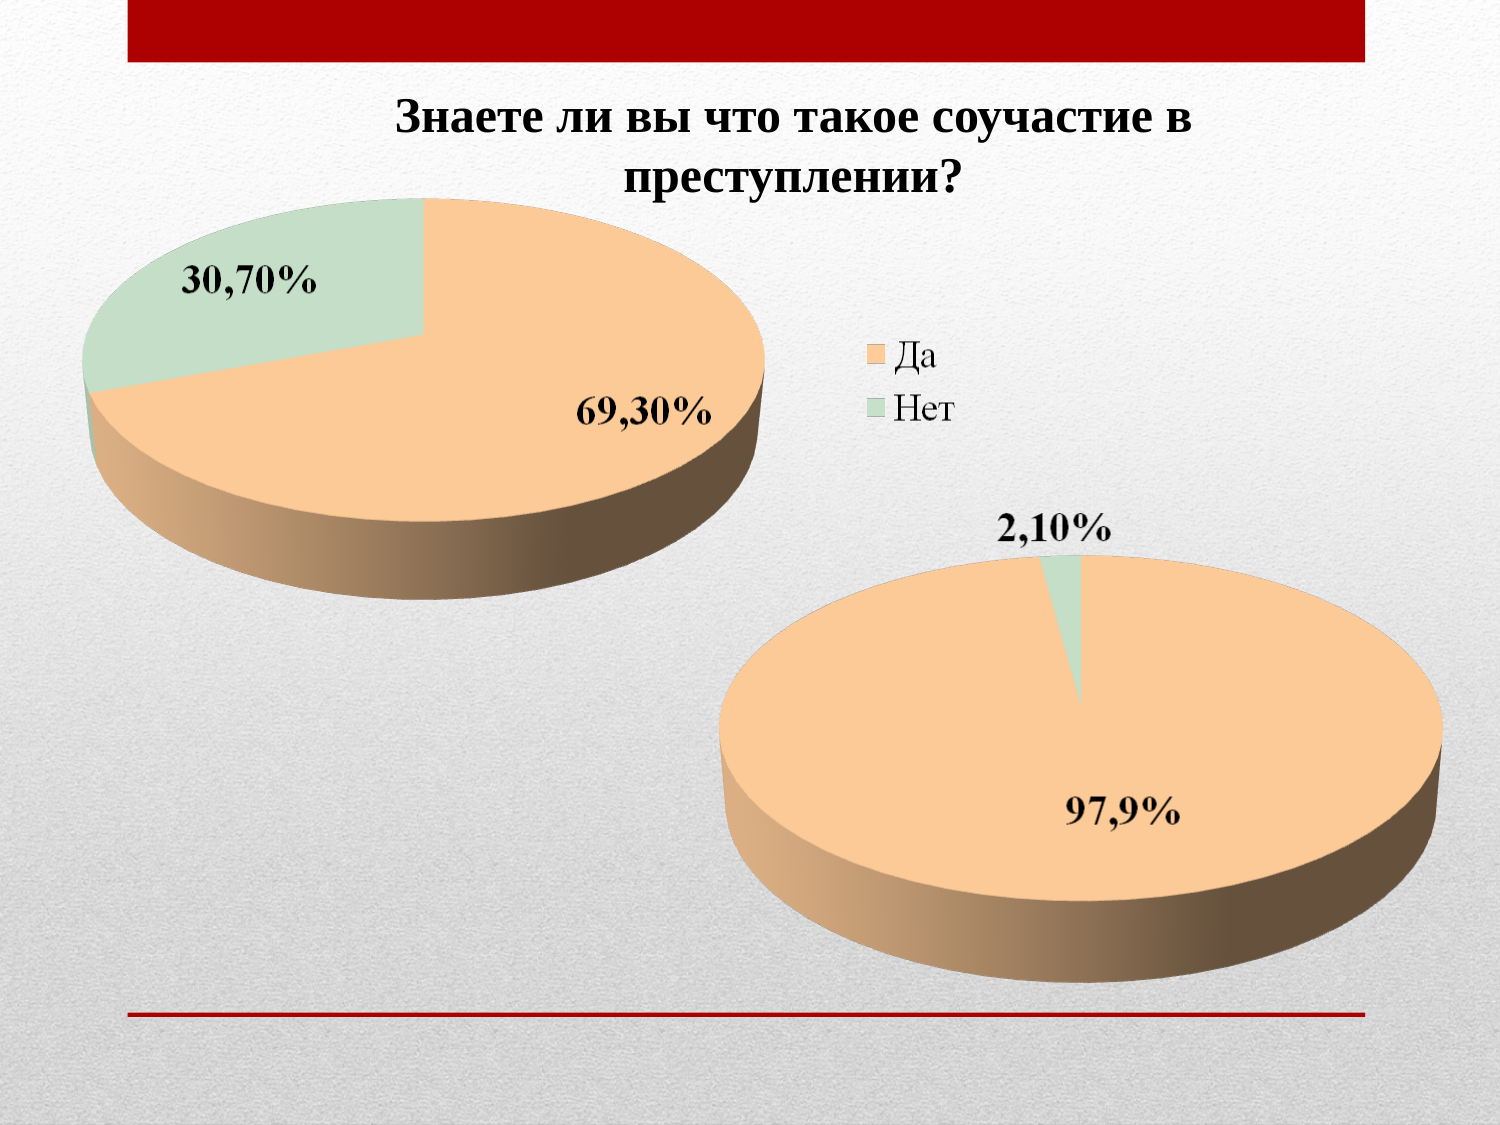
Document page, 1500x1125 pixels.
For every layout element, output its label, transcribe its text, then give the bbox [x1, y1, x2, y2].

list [699, 436, 1451, 1101]
text_box Знаете ли вы что такое соучастие в преступлении? [274, 74, 1313, 210]
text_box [74, 99, 976, 664]
